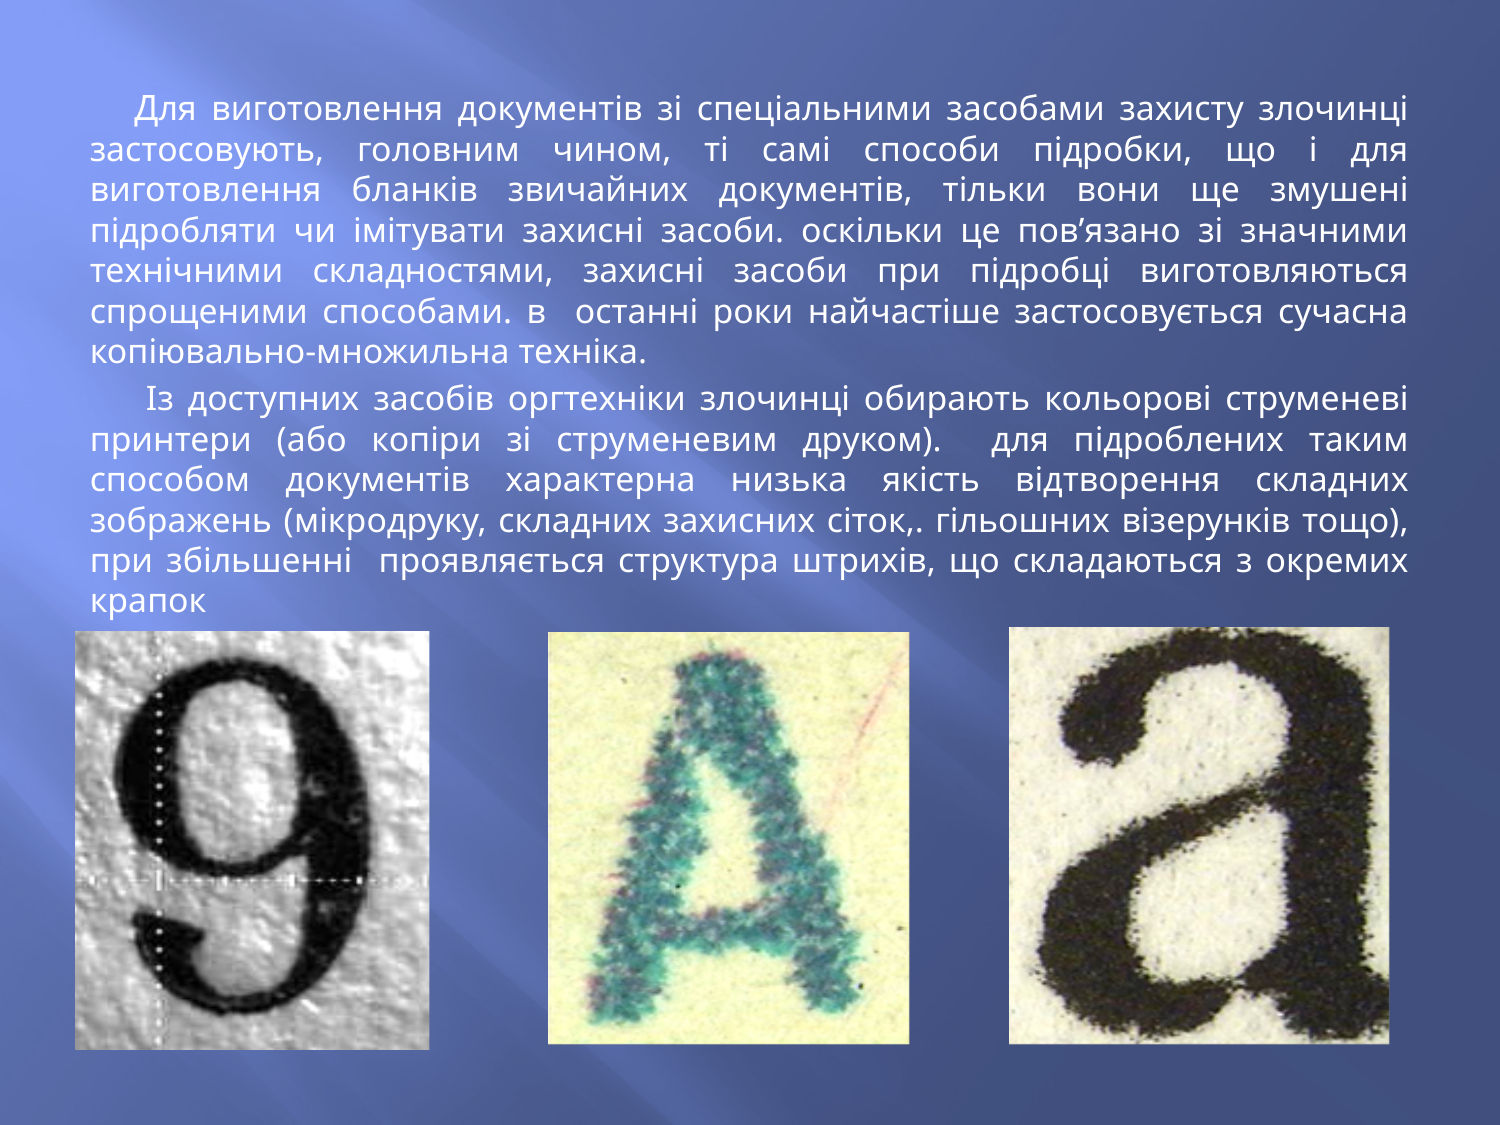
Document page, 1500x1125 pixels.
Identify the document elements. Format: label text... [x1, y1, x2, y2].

picture [74, 630, 430, 1051]
list Для виготовлення документів зі спеціальними засобами захисту злочинці застосовують, головним чином, ті самі способи підробки, що і для виготовлення бланків звичайних документів, тільки вони ще змушені підробляти чи імітувати захисні засоби. оскільки це пов’язано зі значними технічними складностями, захисні засоби при підробці виготовляються спрощеними способами. в останні роки найчастіше застосовується сучасна копіювально-множильна техніка. Із доступних засобів оргтехніки злочинці обирають кольорові струменеві принтери (або копіри зі струменевим друком). для підроблених таким способом документів характерна низька якість відтворення складних зображень (мікродруку, складних захисних сіток,. гільошних візерунків тощо), при збільшенні проявляється структура штрихів, що складаються з окремих крапок [75, 78, 1424, 633]
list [1009, 627, 1392, 1048]
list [548, 632, 913, 1048]
